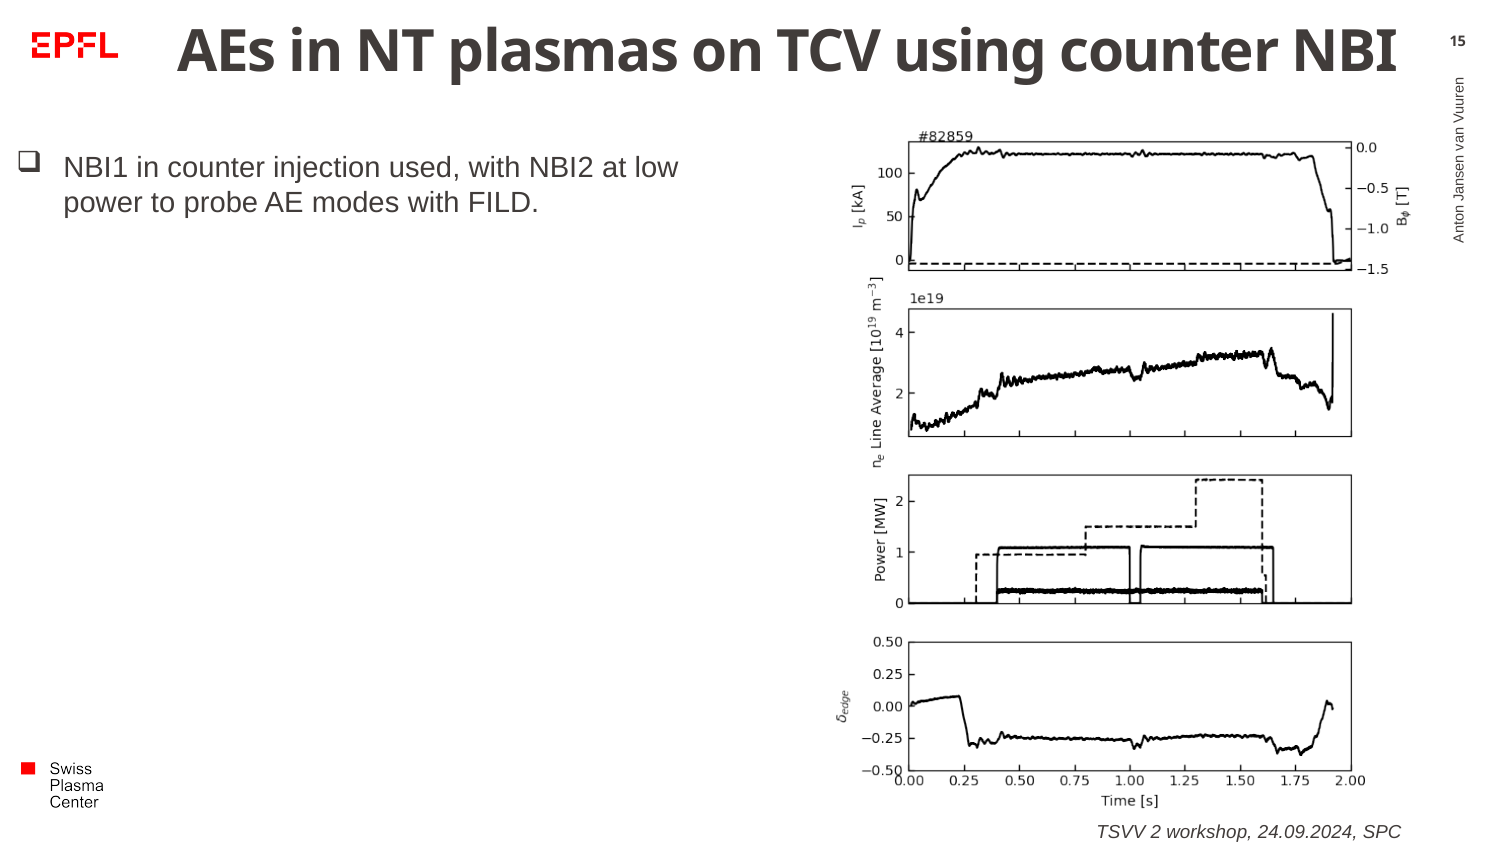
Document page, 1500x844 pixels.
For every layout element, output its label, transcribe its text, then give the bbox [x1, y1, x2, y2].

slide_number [620, 812, 1416, 838]
slide_number 15 [1415, 32, 1500, 59]
footer Anton Jansen van Vuuren [1415, 59, 1500, 641]
picture [821, 115, 1430, 824]
picture [21, 760, 104, 813]
title AEs in NT plasmas on TCV using counter NBI [148, 21, 1416, 121]
picture [21, 21, 129, 69]
text_box NBI1 in counter injection used, with NBI2 at low power to probe AE modes with FILD. [1, 140, 766, 401]
